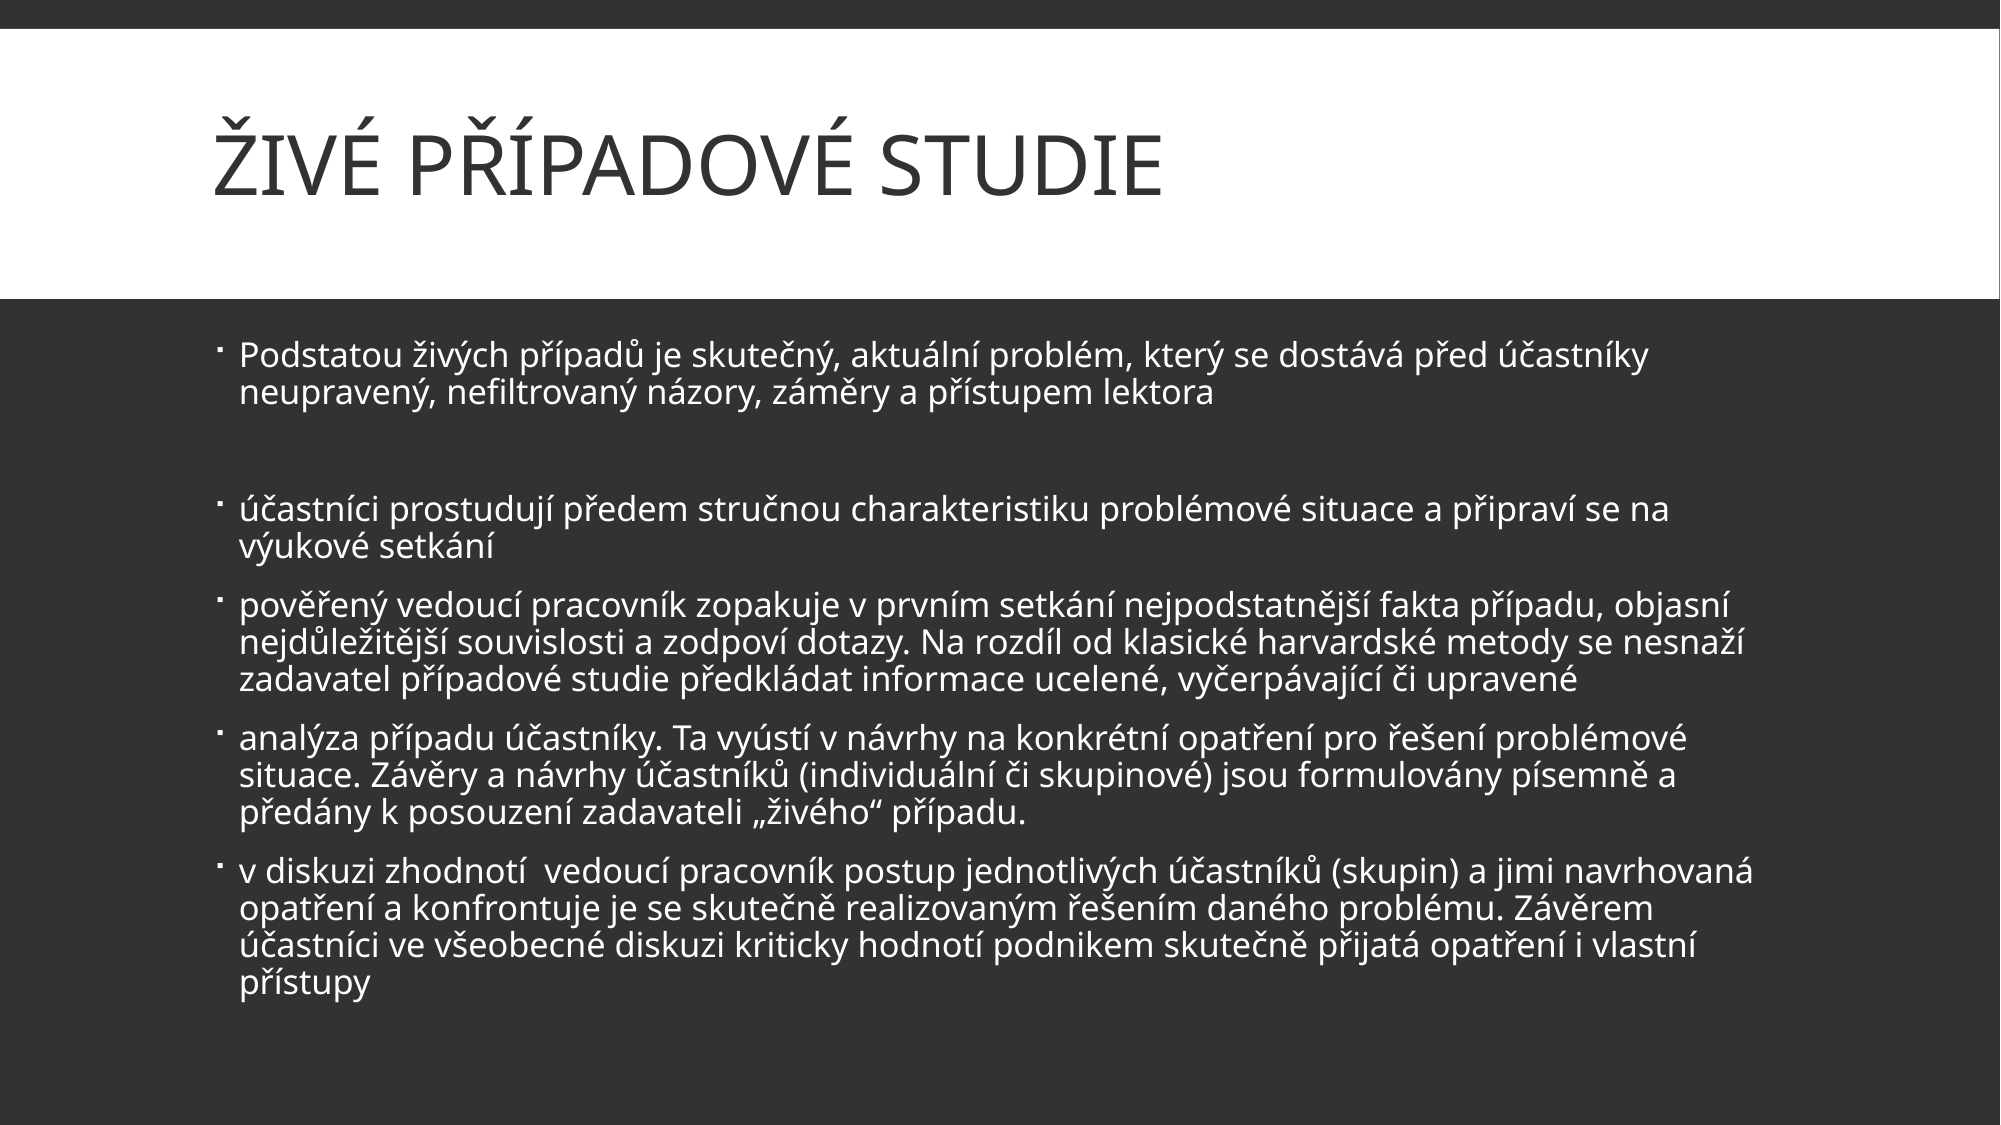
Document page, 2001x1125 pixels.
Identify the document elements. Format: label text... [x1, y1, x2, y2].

title Živé případové studie [197, 46, 1803, 295]
list Podstatou živých případů je skutečný, aktuální problém, který se dostává před účastníky neupravený, nefiltrovaný názory, záměry a přístupem lektora účastníci prostudují předem stručnou charakteristiku problémové situace a připraví se na výukové setkání pověřený vedoucí pracovník zopakuje v prvním setkání nejpodstatnější fakta případu, objasní nejdůležitější souvislosti a zodpoví dotazy. Na rozdíl od klasické harvardské metody se nesnaží zadavatel případové studie předkládat informace ucelené, vyčerpávající či upravené analýza případu účastníky. Ta vyústí v návrhy na konkrétní opatření pro řešení problémové situace. Závěry a návrhy účastníků (individuální či skupinové) jsou formulovány písemně a předány k posouzení zadavateli „živého“ případu. v diskuzi zhodnotí vedoucí pracovník postup jednotlivých účastníků (skupin) a jimi navrhovaná opatření a konfrontuje je se skutečně realizovaným řešením daného problému. Závěrem účastníci ve všeobecné diskuzi kriticky hodnotí podnikem skutečně přijatá opatření i vlastní přístupy [197, 329, 1803, 1020]
